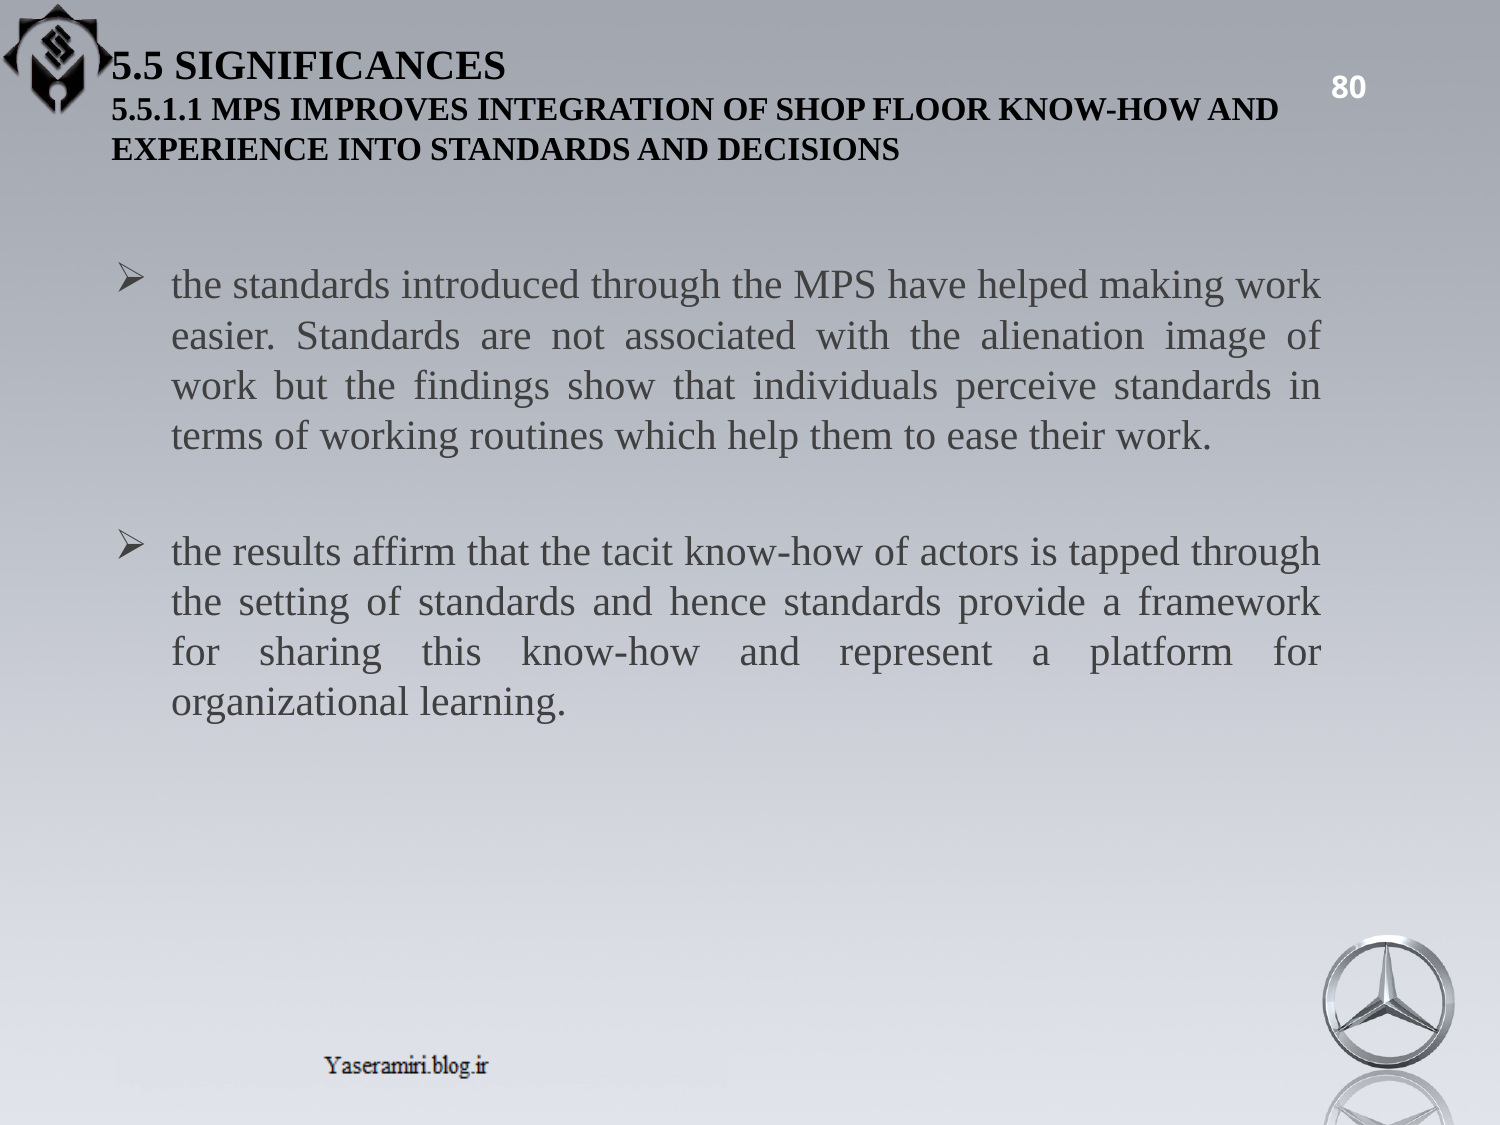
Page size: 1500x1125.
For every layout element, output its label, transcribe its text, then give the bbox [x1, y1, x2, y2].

title 5.5 Significances 5.5.1.1 MPS improves integration of shop floor know-how and experience into standards and decisions [96, 56, 1335, 149]
list the standards introduced through the MPS have helped making work easier. Standards are not associated with the alienation image of work but the findings show that individuals perceive standards in terms of working routines which help them to ease their work. the results affirm that the tacit know-how of actors is tapped through the setting of standards and hence standards provide a framework for sharing this know-how and represent a platform for organizational learning. [99, 249, 1338, 900]
picture [0, 0, 1500, 1125]
